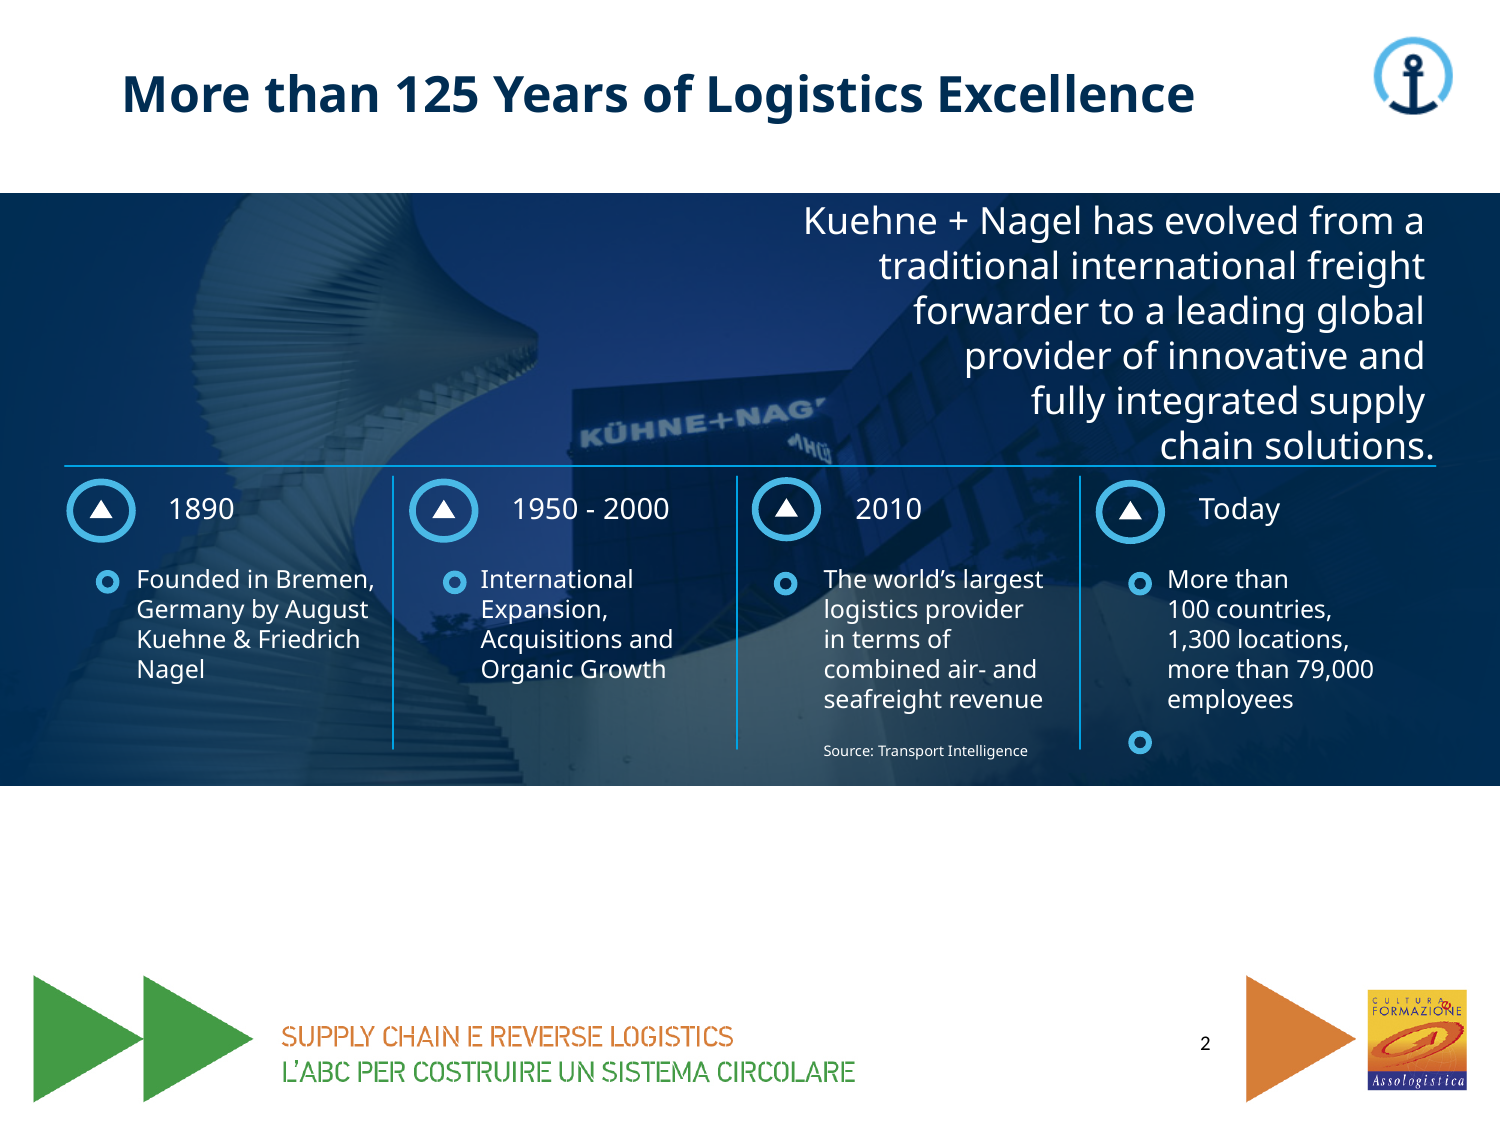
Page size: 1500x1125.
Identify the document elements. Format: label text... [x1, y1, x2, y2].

text_box Founded in Bremen, Germany by August Kuehne & Friedrich Nagel [121, 556, 389, 670]
text_box 1950 - 2000 [496, 488, 732, 527]
text_box 1890 [398, 488, 406, 527]
text_box Source: Transport Intelligence [808, 734, 1061, 755]
text_box 2010 [1085, 488, 1092, 527]
text_box Kuehne + Nagel has evolved from a traditional international freight forwarder to a leading global provider of innovative and fully integrated supply chain solutions. [667, 197, 1436, 378]
text_box [773, 571, 798, 596]
picture [0, 0, 1500, 193]
text_box International Expansion, Acquisitions and Organic Growth [465, 556, 732, 670]
text_box [1128, 571, 1152, 596]
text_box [68, 475, 134, 546]
text_box More than 125 Years of Logistics Excellence [106, 54, 1268, 126]
text_box 1950 - 2000 [742, 488, 749, 527]
picture [0, 786, 1500, 1125]
text_box More than 100 countries, 1,300 locations, more than 79,000 employees [1151, 556, 1437, 670]
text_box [1098, 476, 1163, 547]
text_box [411, 475, 477, 546]
text_box [1128, 730, 1152, 755]
text_box [0, 193, 1500, 786]
text_box 2010 [840, 488, 1075, 527]
text_box [442, 570, 467, 595]
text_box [754, 474, 819, 545]
text_box 1890 [153, 488, 389, 527]
text_box Today [1183, 488, 1437, 527]
text_box The world’s largest logistics provider in terms of combined air- and seafreight revenue [808, 556, 1061, 670]
text_box [95, 570, 120, 594]
